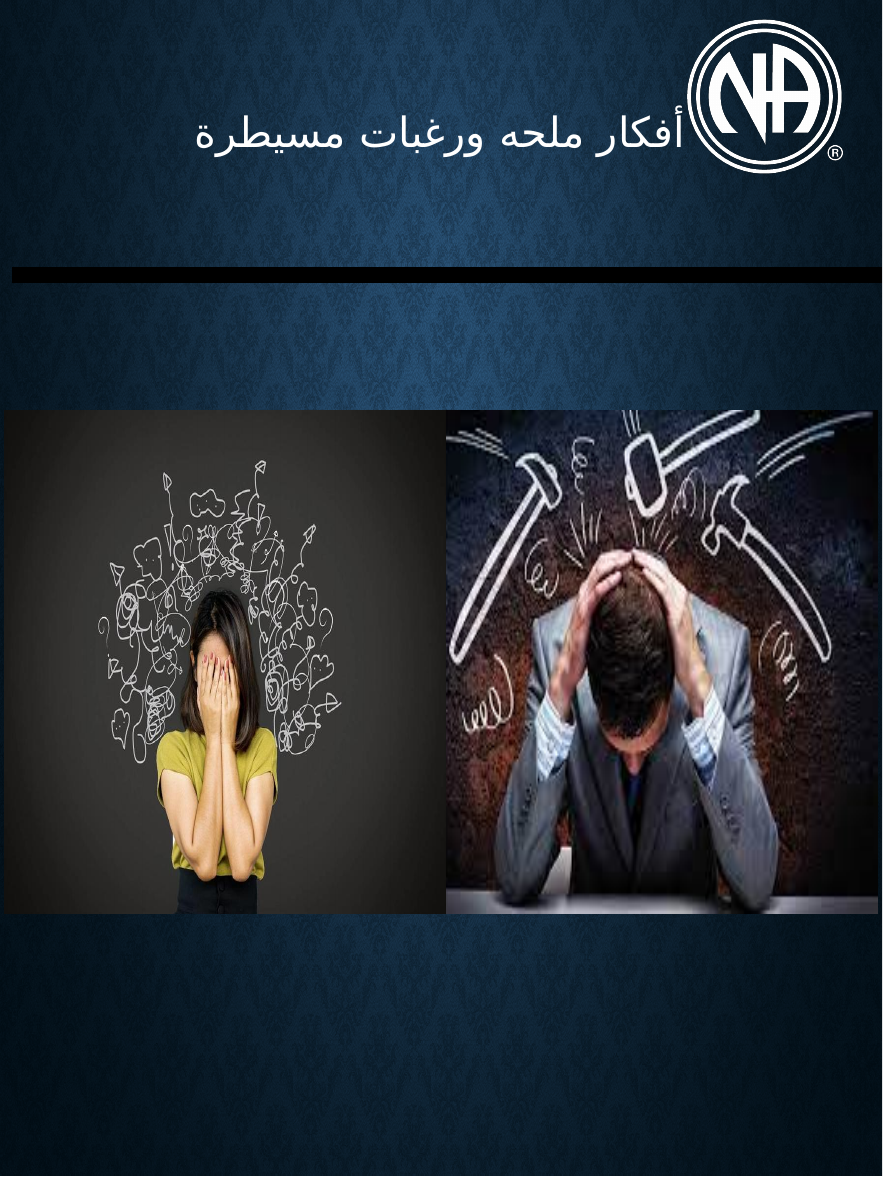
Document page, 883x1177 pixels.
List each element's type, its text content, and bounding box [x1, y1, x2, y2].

text_box أفكار ملحه ورغبات مسيطرة [164, 109, 680, 178]
picture [686, 18, 844, 176]
picture [3, 410, 878, 915]
